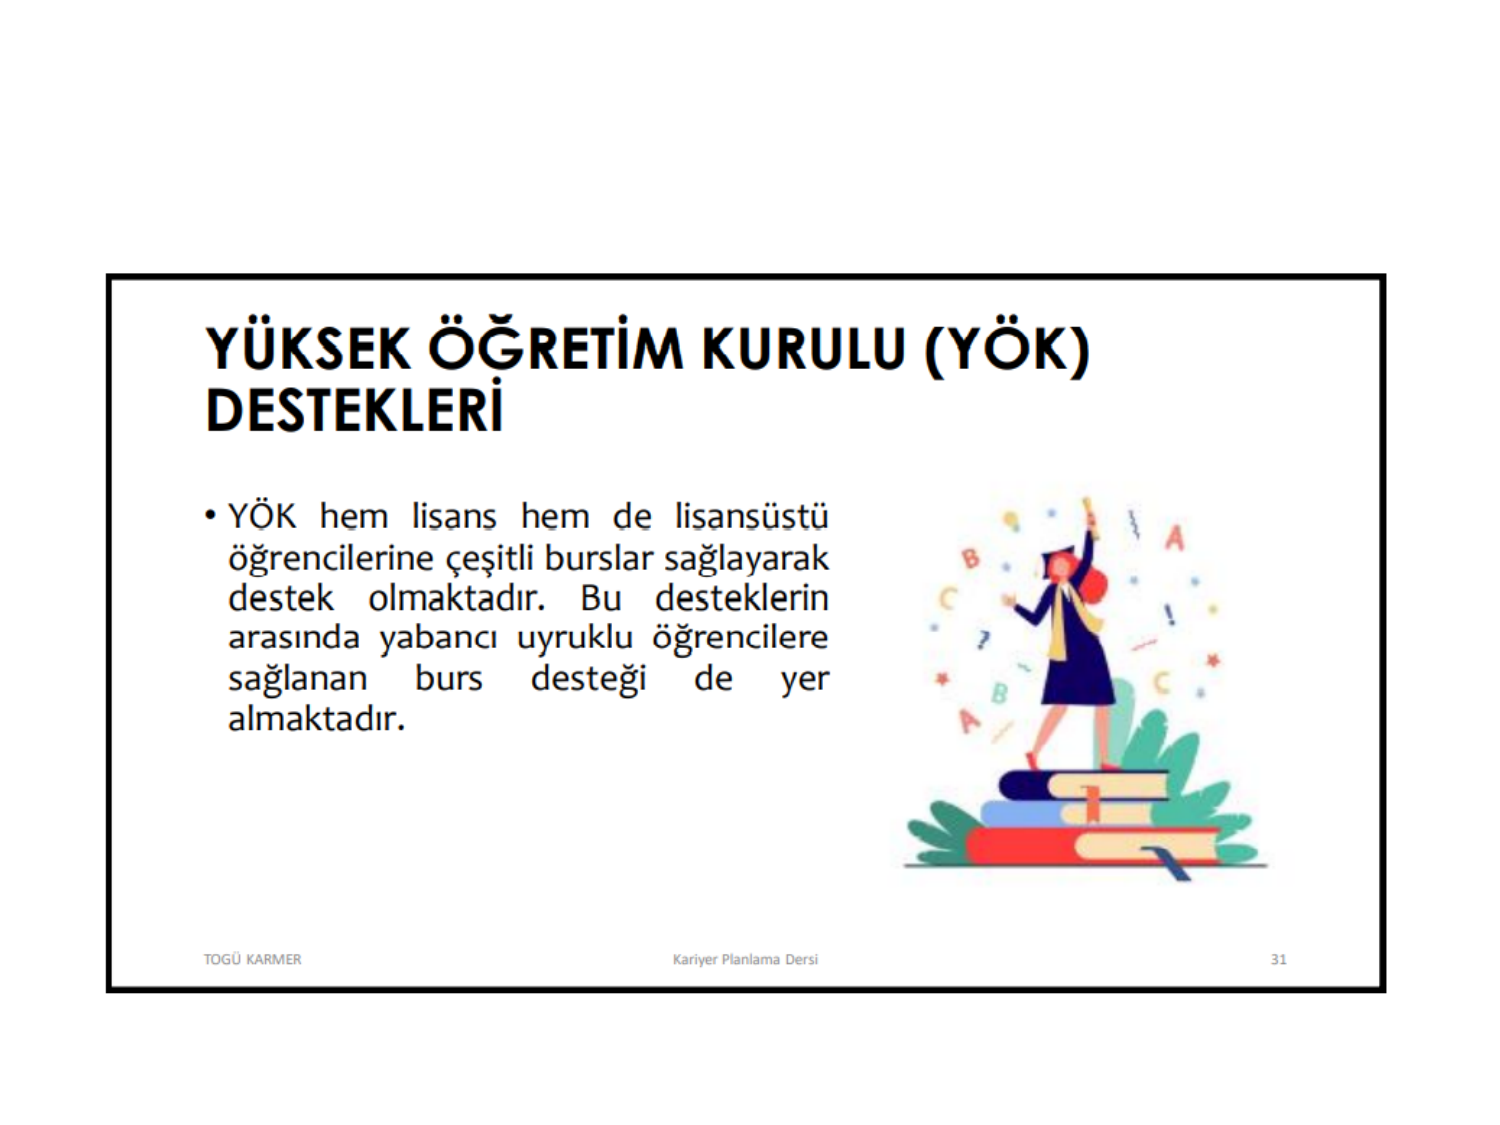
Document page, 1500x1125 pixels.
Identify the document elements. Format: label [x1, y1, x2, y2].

list [96, 262, 1404, 1006]
